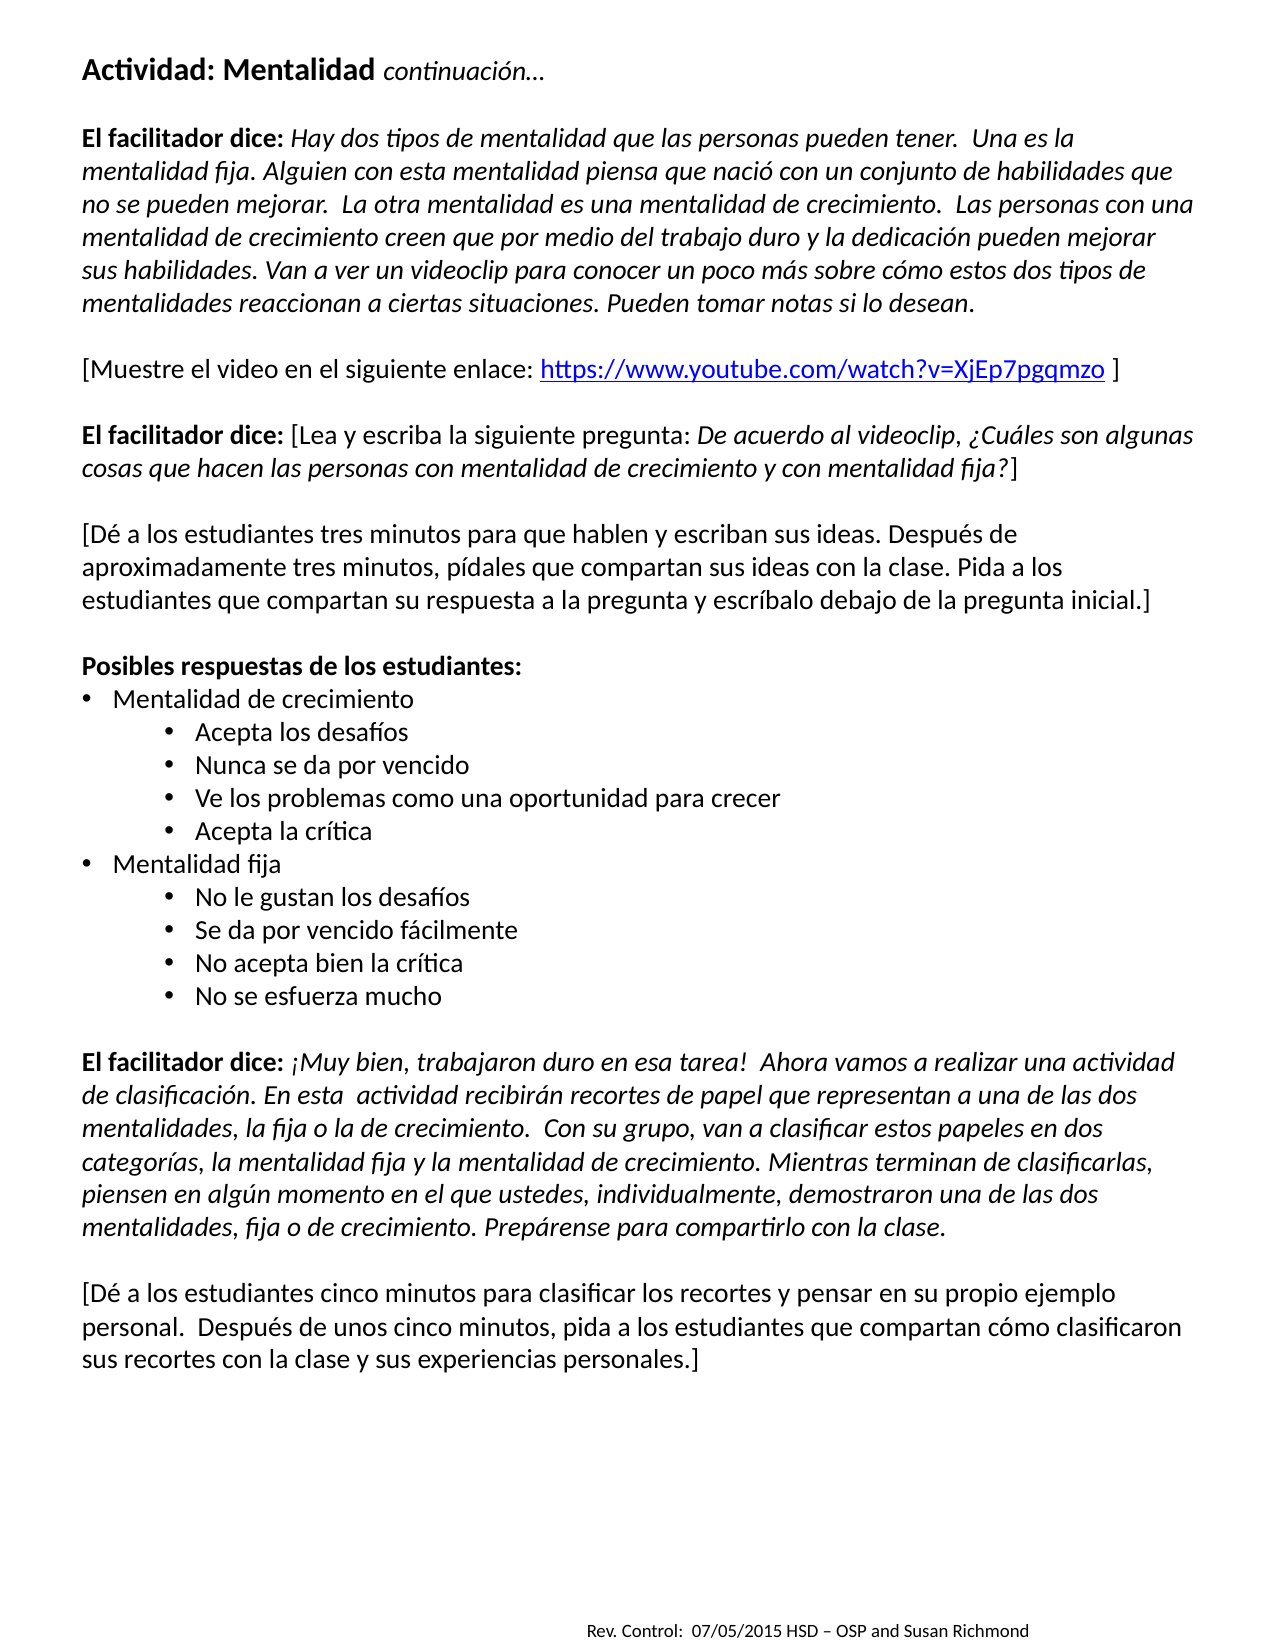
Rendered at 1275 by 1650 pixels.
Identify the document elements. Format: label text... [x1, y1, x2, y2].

text_box Actividad: Mentalidad continuación… El facilitador dice: Hay dos tipos de mentalidad que las personas pueden tener. Una es la mentalidad fija. Alguien con esta mentalidad piensa que nació con un conjunto de habilidades que no se pueden mejorar. La otra mentalidad es una mentalidad de crecimiento. Las personas con una mentalidad de crecimiento creen que por medio del trabajo duro y la dedicación pueden mejorar sus habilidades. Van a ver un videoclip para conocer un poco más sobre cómo estos dos tipos de mentalidades reaccionan a ciertas situaciones. Pueden tomar notas si lo desean. [Muestre el video en el siguiente enlace: https://www.youtube.com/watch?v=XjEp7pgqmzo ] El facilitador dice: [Lea y escriba la siguiente pregunta: De acuerdo al videoclip, ¿Cuáles son algunas cosas que hacen las personas con mentalidad de crecimiento y con mentalidad fija?] [Dé a los estudiantes tres minutos para que hablen y escriban sus ideas. Después de aproximadamente tres minutos, pídales que compartan sus ideas con la clase. Pida a los estudiantes que compartan su respuesta a la pregunta y escríbalo debajo de la pregunta inicial.] Posibles respuestas de los estudiantes: Mentalidad de crecimiento Acepta los desafíos Nunca se da por vencido Ve los problemas como una oportunidad para crecer Acepta la crítica Mentalidad fija No le gustan los desafíos Se da por vencido fácilmente No acepta bien la crítica No se esfuerza mucho El facilitador dice: ¡Muy bien, trabajaron duro en esa tarea! Ahora vamos a realizar una actividad de clasificación. En esta actividad recibirán recortes de papel que representan a una de las dos mentalidades, la fija o la de crecimiento. Con su grupo, van a clasificar estos papeles en dos categorías, la mentalidad fija y la mentalidad de crecimiento. Mientras terminan de clasificarlas, piensen en algún momento en el que ustedes, individualmente, demostraron una de las dos mentalidades, fija o de crecimiento. Prepárense para compartirlo con la clase. [Dé a los estudiantes cinco minutos para clasificar los recortes y pensar en su propio ejemplo personal. Después de unos cinco minutos, pida a los estudiantes que compartan cómo clasificaron sus recortes con la clase y sus experiencias personales.] [67, 41, 1213, 1448]
